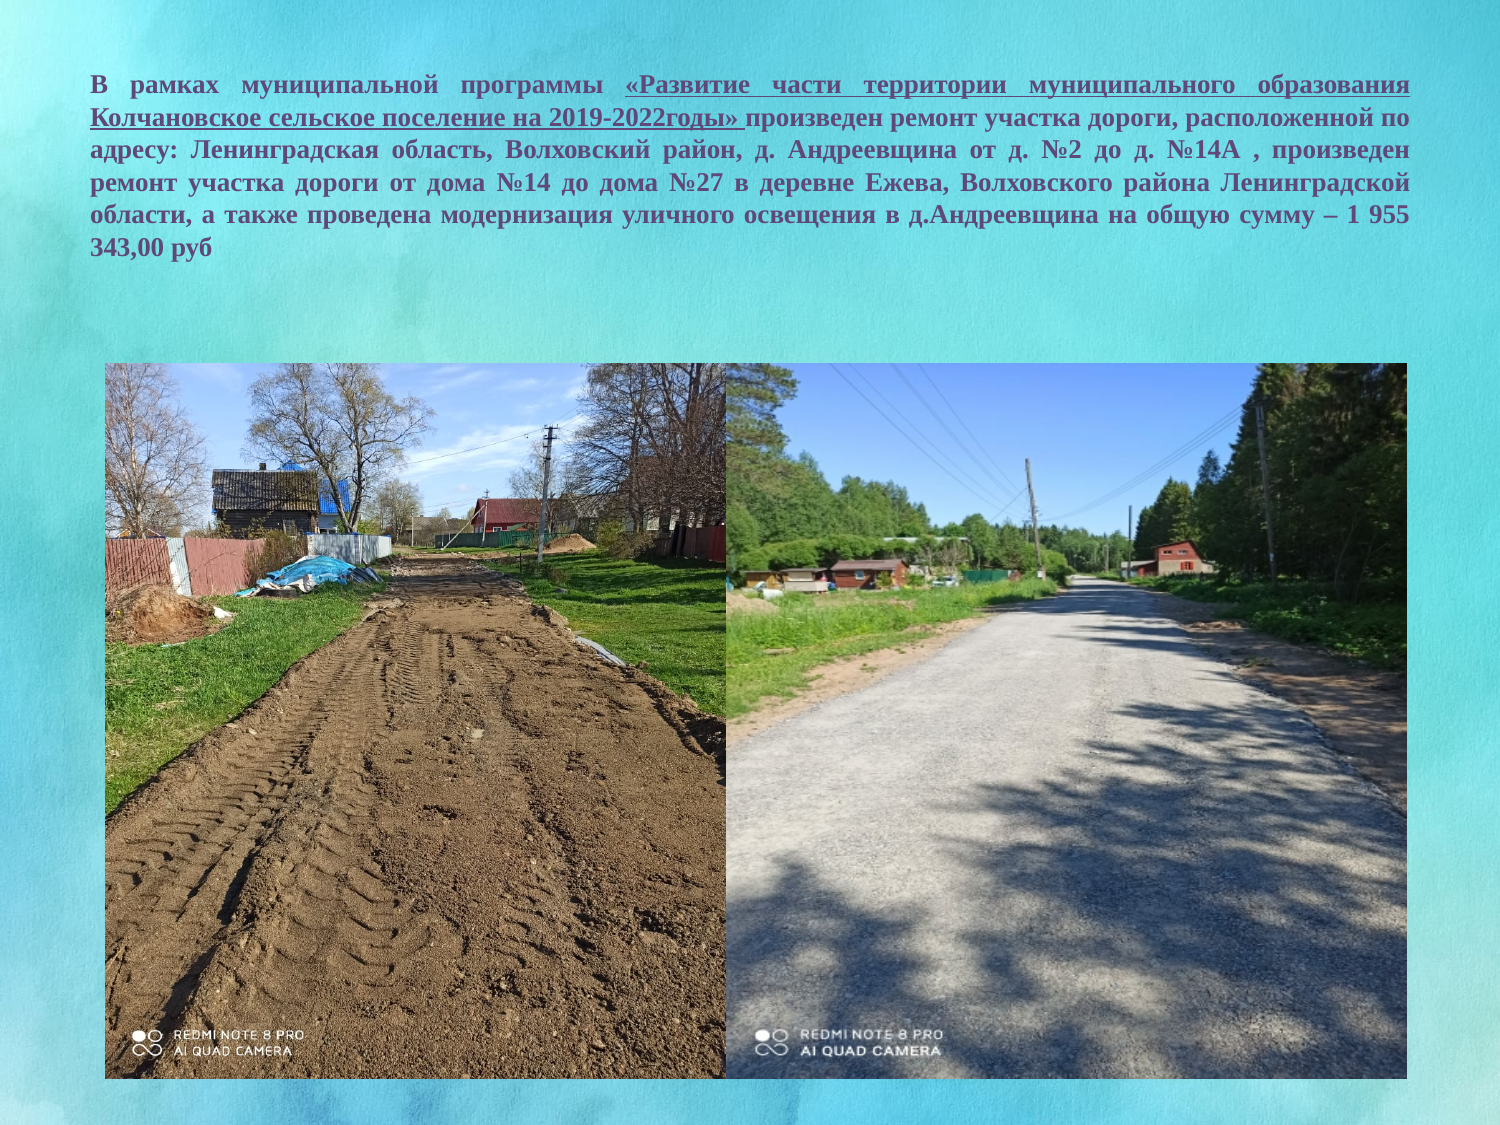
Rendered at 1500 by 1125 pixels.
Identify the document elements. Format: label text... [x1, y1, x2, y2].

title В рамках муниципальной программы «Развитие части территории муниципального образования Колчановское сельское поселение на 2019-2022годы» произведен ремонт участка дороги, расположенной по адресу: Ленинградская область, Волховский район, д. Андреевщина от д. №2 до д. №14А , произведен ремонт участка дороги от дома №14 до дома №27 в деревне Ежева, Волховского района Ленинградской области, а также проведена модернизация уличного освещения в д.Андреевщина на общую сумму – 1 955 343,00 руб [75, 23, 1425, 270]
picture [0, 0, 1500, 1125]
